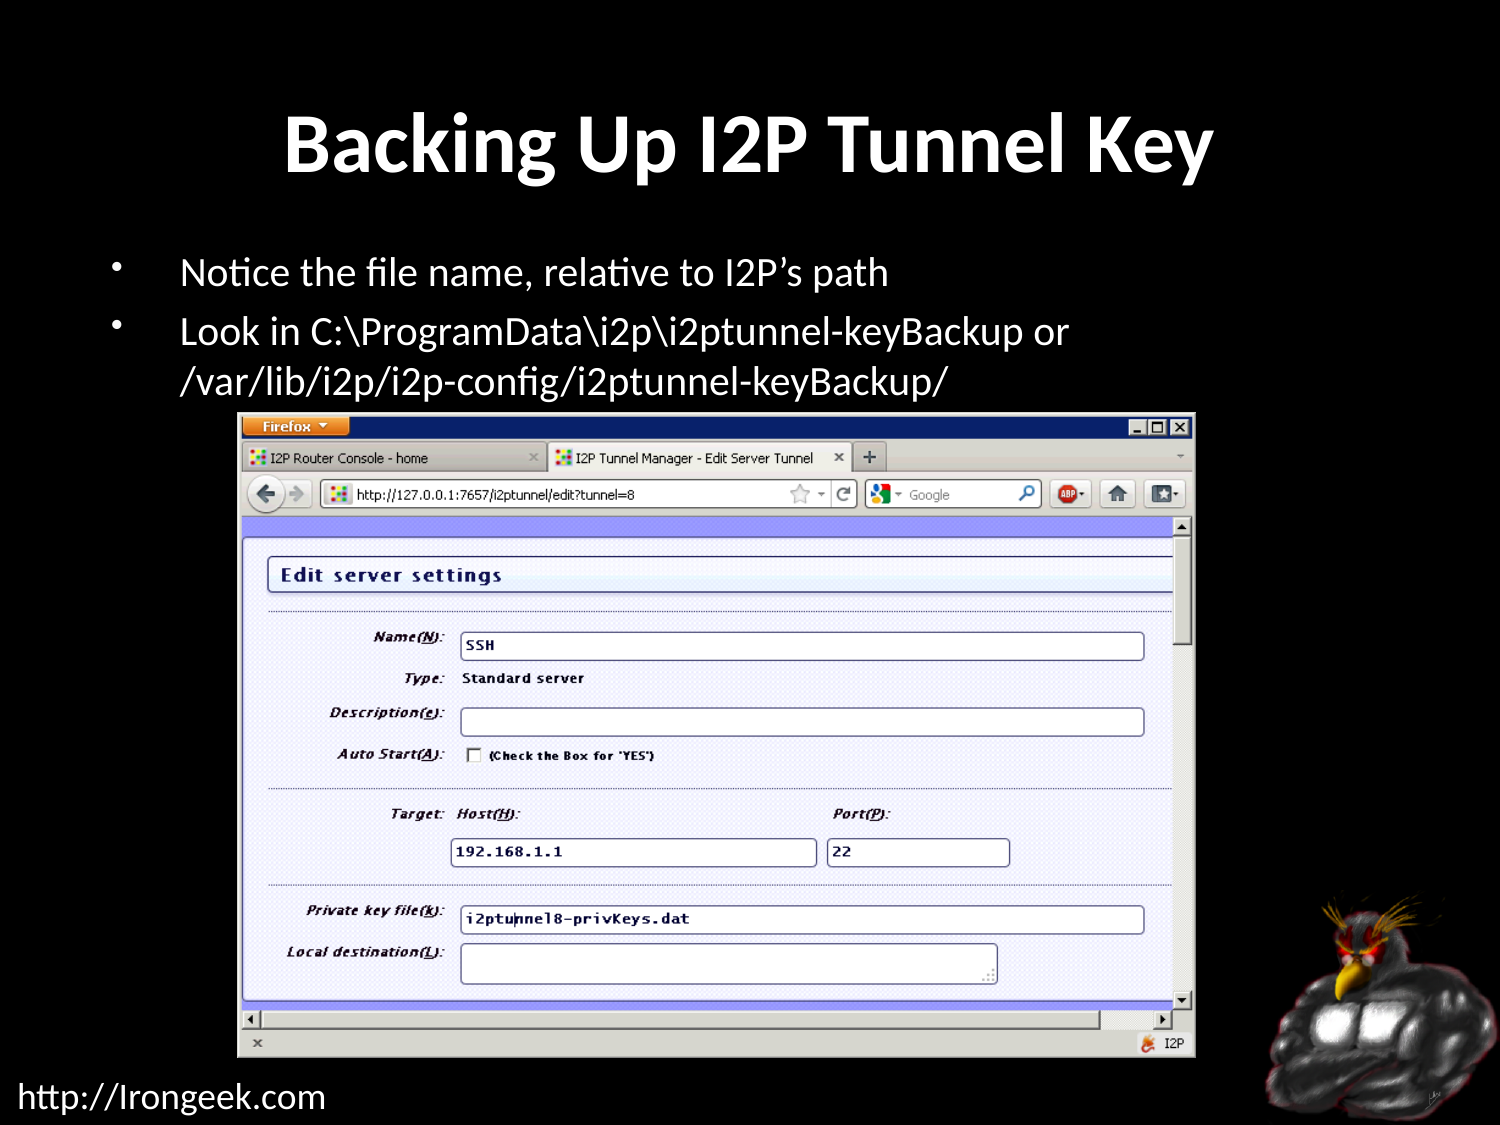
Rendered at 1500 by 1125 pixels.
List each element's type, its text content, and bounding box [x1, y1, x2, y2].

picture [1259, 890, 1500, 1125]
picture [237, 412, 1196, 1059]
list Notice the file name, relative to I2P’s path Look in C:\ProgramData\i2p\i2ptunnel-keyBackup or /var/lib/i2p/i2p-config/i2ptunnel-keyBackup/ [74, 237, 1426, 1036]
title Backing Up I2P Tunnel Key [75, 45, 1425, 233]
